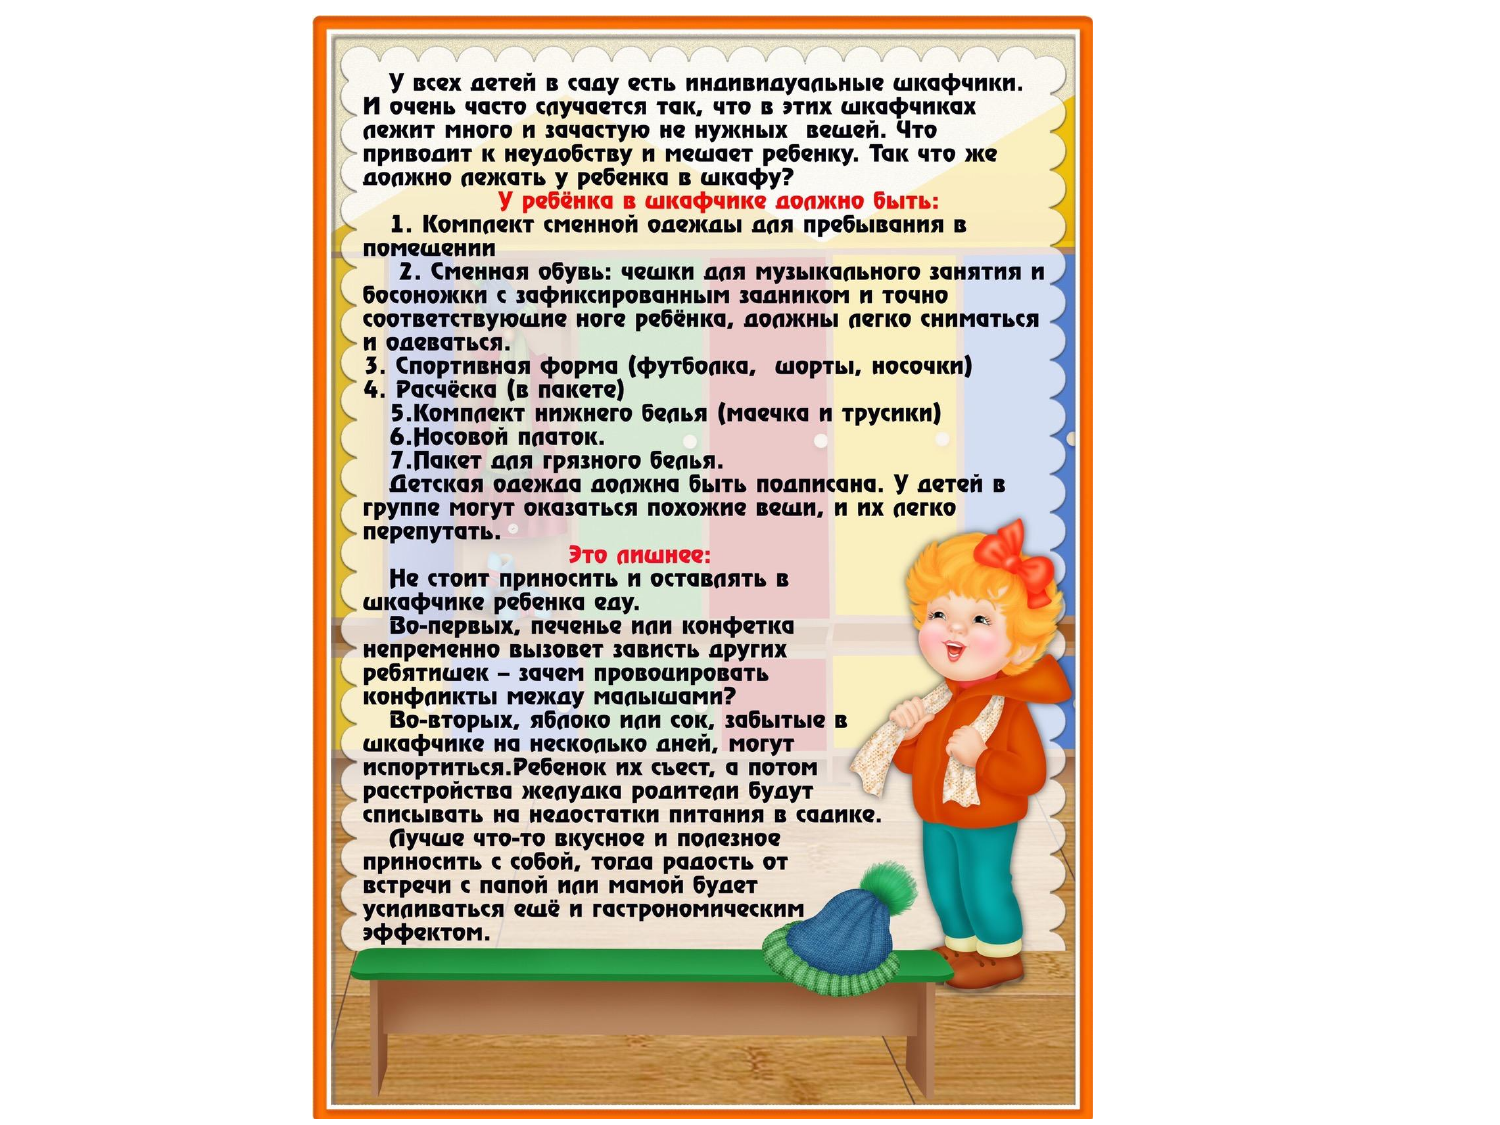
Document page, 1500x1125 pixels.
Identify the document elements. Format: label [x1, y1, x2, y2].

list [312, 15, 1093, 1119]
